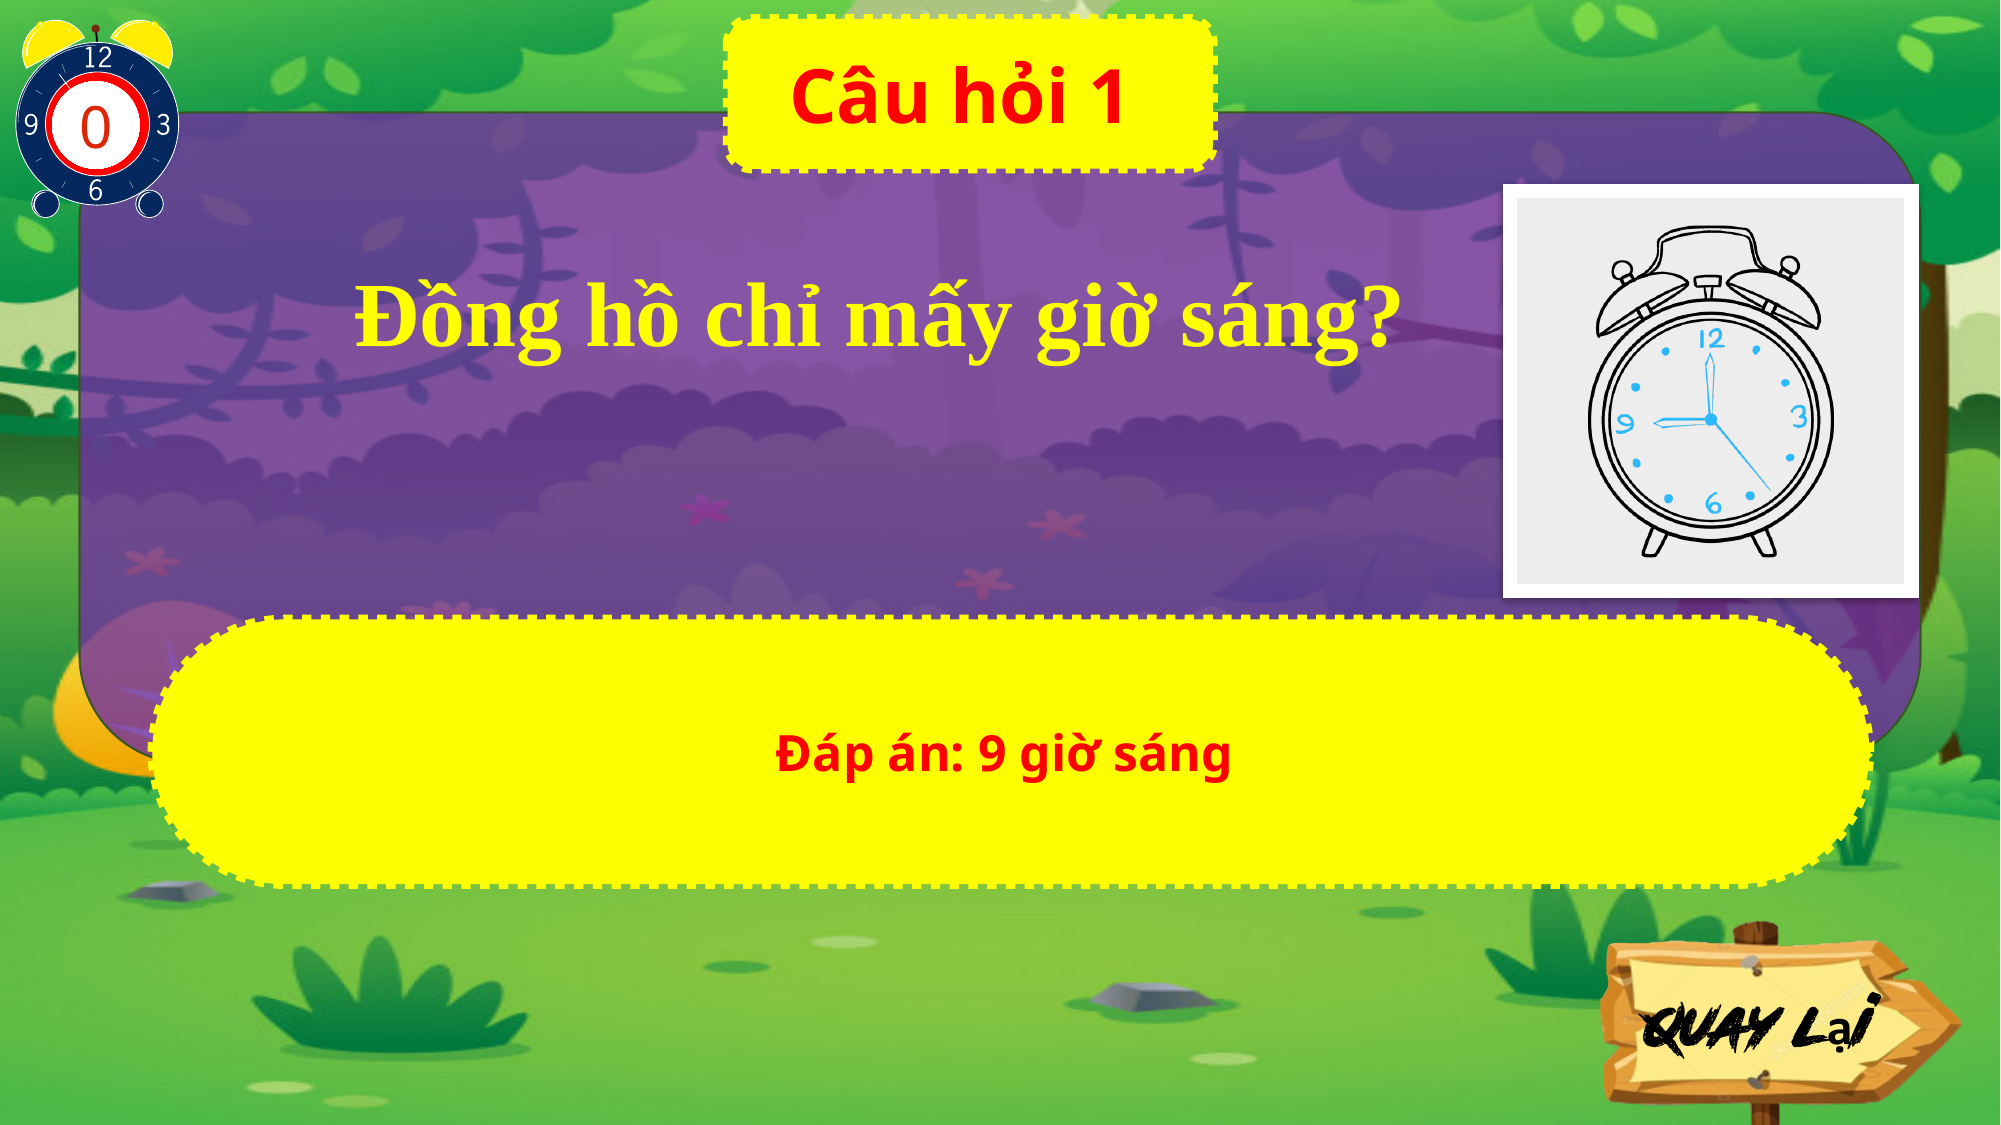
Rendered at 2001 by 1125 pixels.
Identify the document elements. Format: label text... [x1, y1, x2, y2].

text_box Câu hỏi 1 [726, 17, 1215, 170]
text_box [78, 111, 1922, 758]
text_box Đồng hồ chỉ mấy giờ sáng? [338, 247, 1423, 373]
text_box Đáp án: 9 giờ sáng [151, 618, 1871, 886]
picture [0, 0, 2001, 1125]
